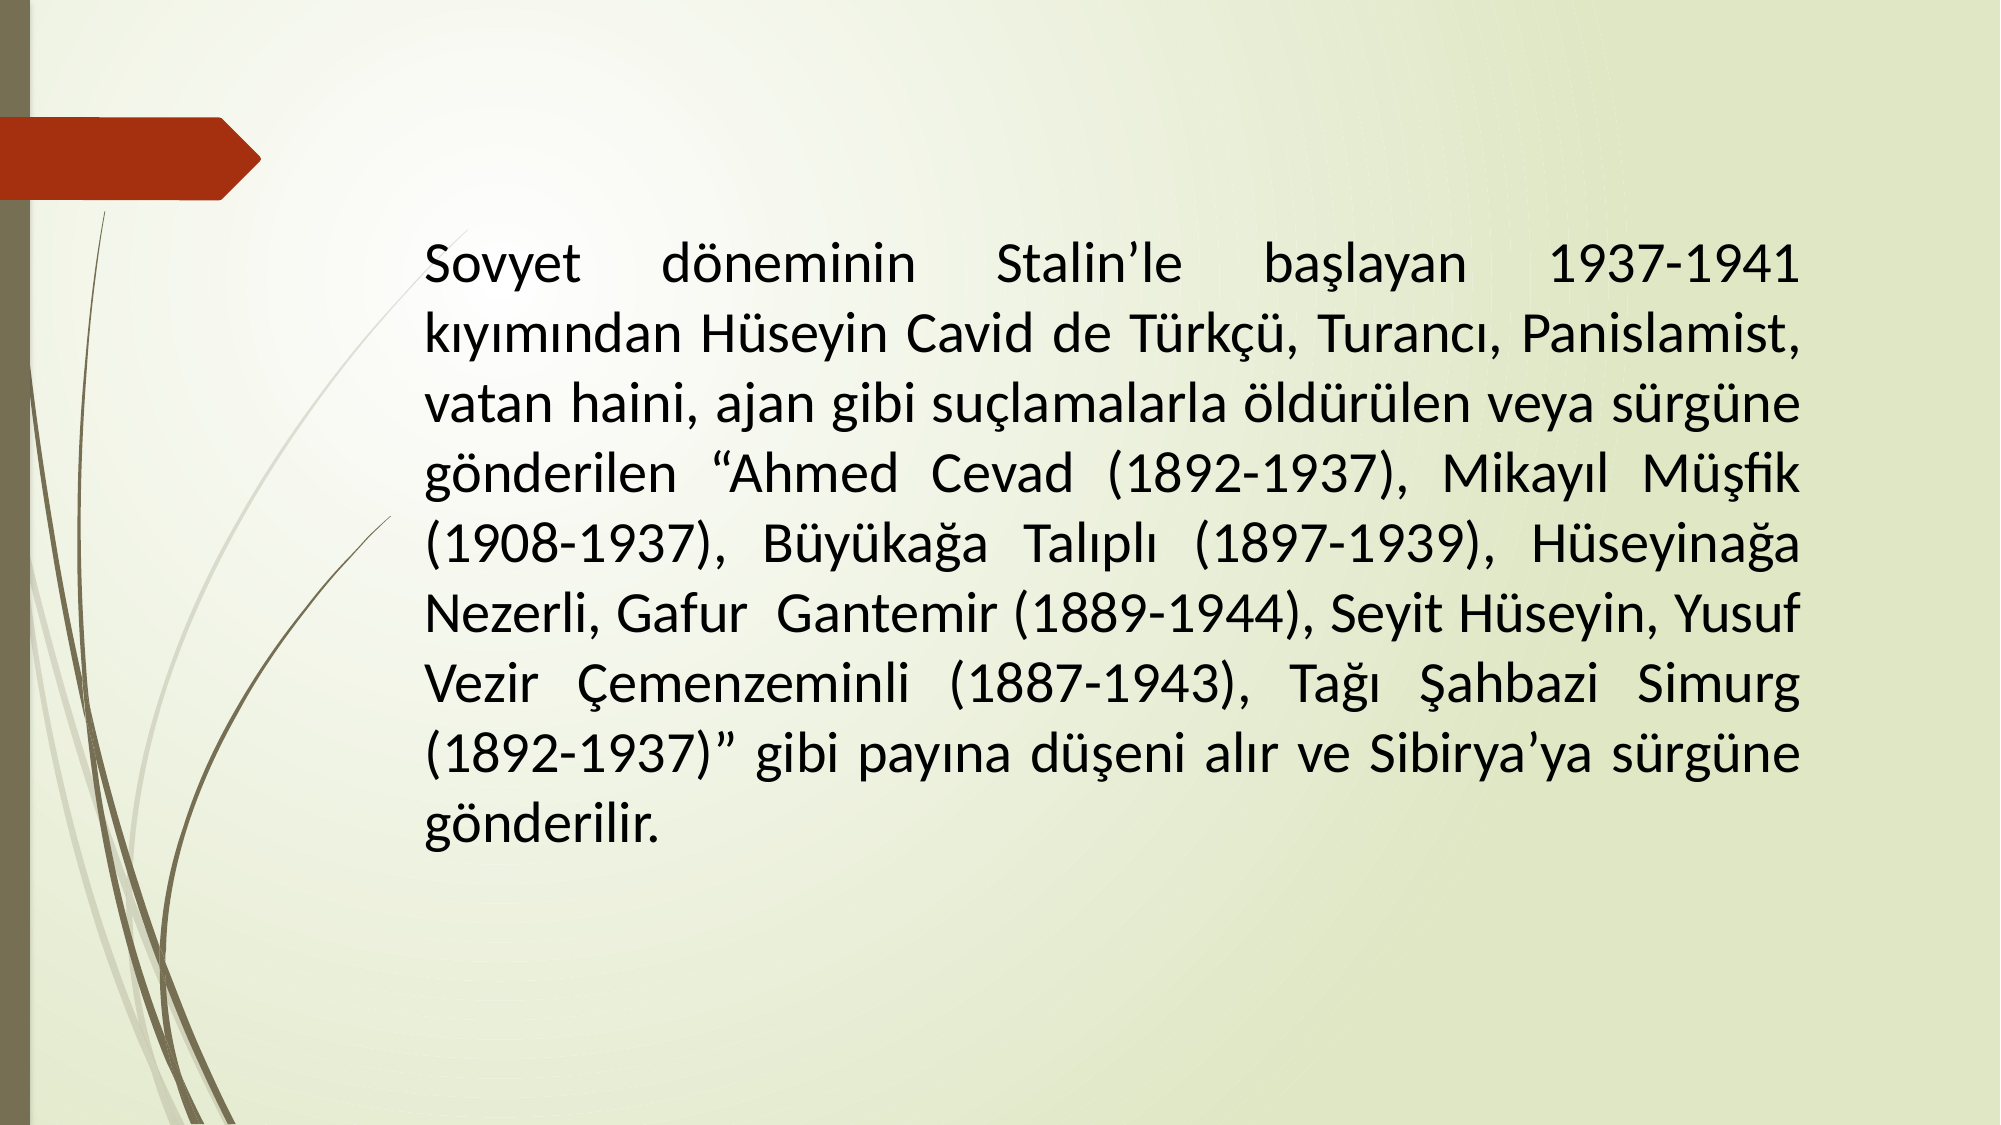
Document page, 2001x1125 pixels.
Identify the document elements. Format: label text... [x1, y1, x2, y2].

text_box Sovyet döneminin Stalin’le başlayan 1937-1941 kıyımından Hüseyin Cavid de Türkçü, Turancı, Panislamist, vatan haini, ajan gibi suçlamalarla öldürülen veya sürgüne gönderilen “Ahmed Cevad (1892-1937), Mikayıl Müşfik (1908-1937), Büyükağa Talıplı (1897-1939), Hüseyinağa Nezerli, Gafur Gantemir (1889-1944), Seyit Hüseyin, Yusuf Vezir Çemenzeminli (1887-1943), Tağı Şahbazi Simurg (1892-1937)” gibi payına düşeni alır ve Sibirya’ya sürgüne gönderilir. [409, 216, 1818, 942]
